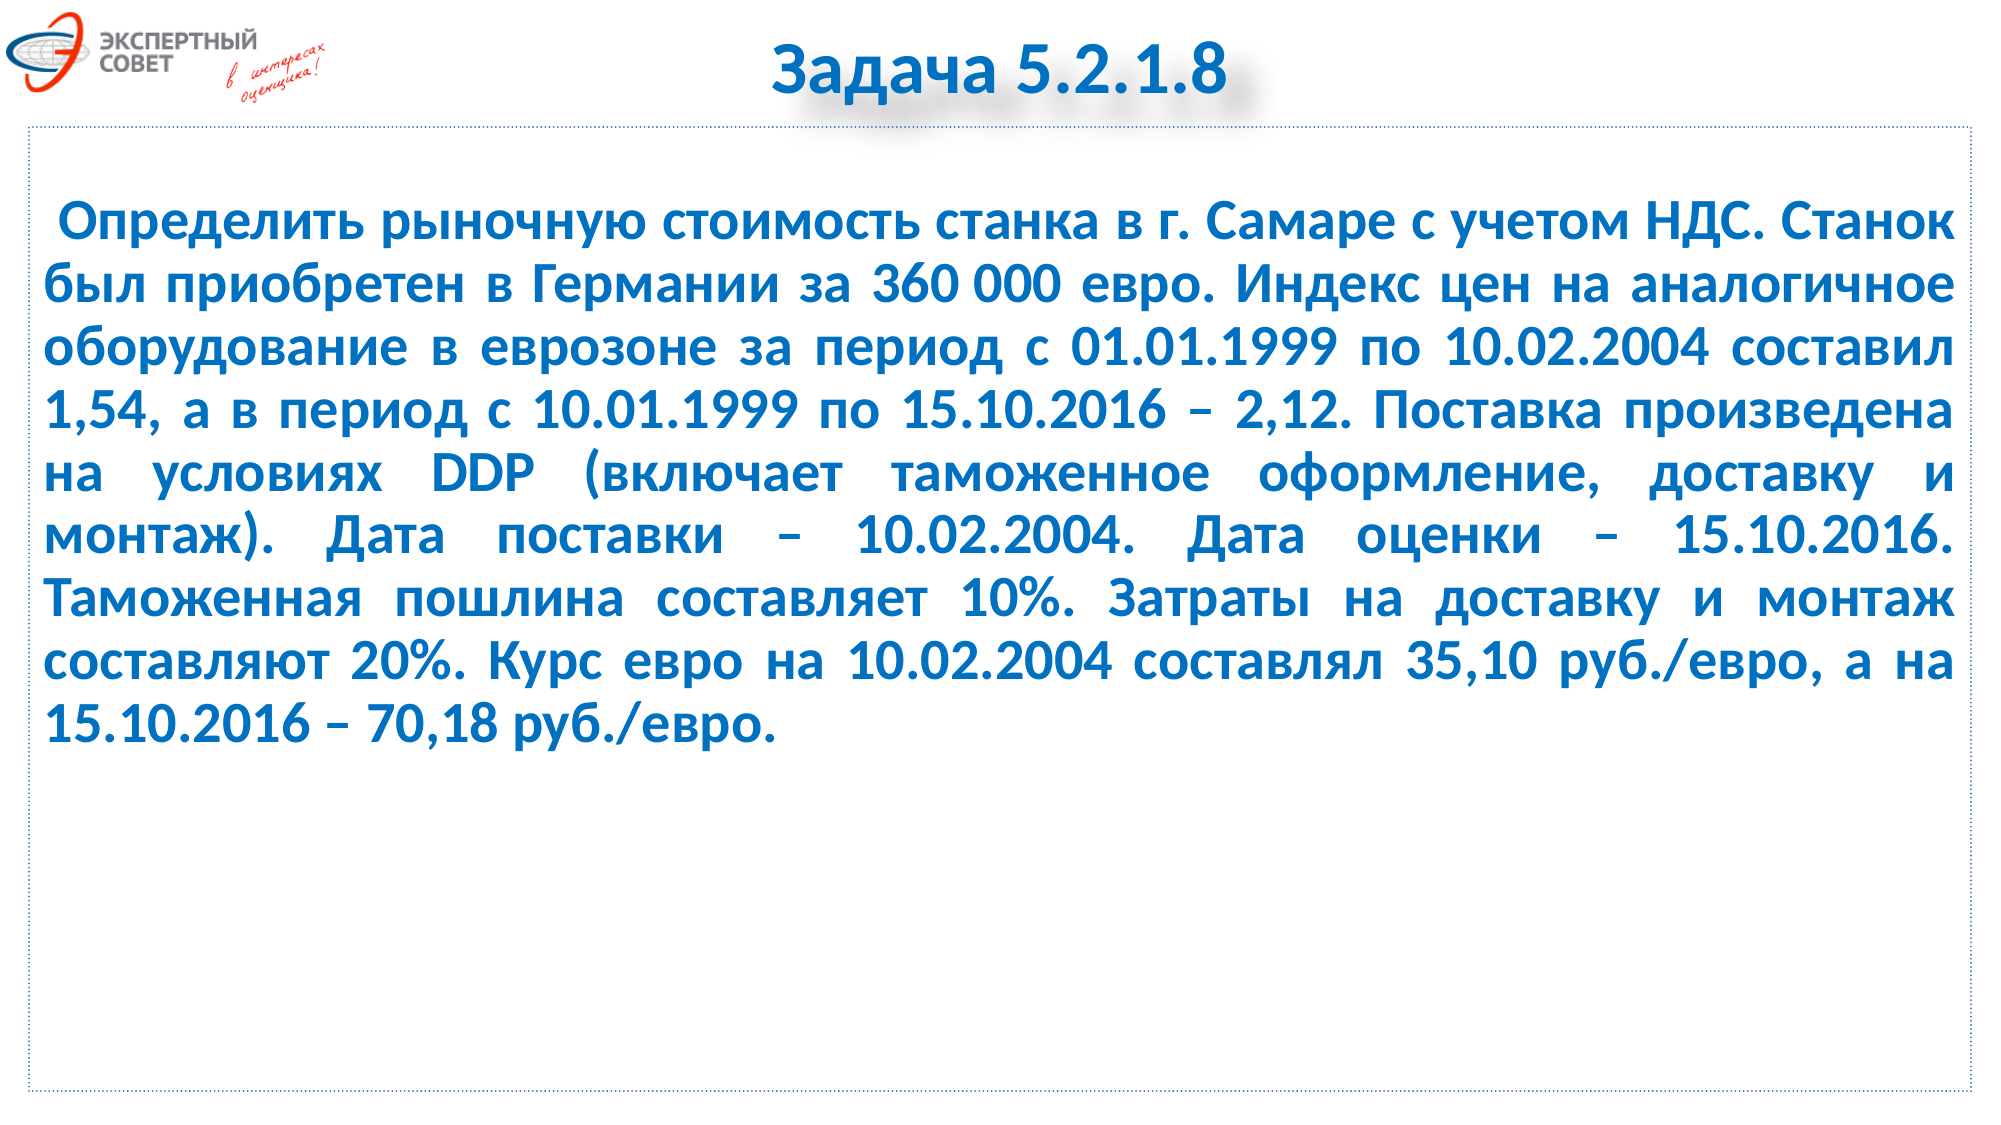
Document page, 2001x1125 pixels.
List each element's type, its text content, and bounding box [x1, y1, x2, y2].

list Определить рыночную стоимость станка в г. Самаре с учетом НДС. Станок был приобретен в Германии за 360 000 евро. Индекс цен на аналогичное оборудование в еврозоне за период с 01.01.1999 по 10.02.2004 составил 1,54, а в период с 10.01.1999 по 15.10.2016 – 2,12. Поставка произведена на условиях DDP (включает таможенное оформление, доставку и монтаж). Дата поставки – 10.02.2004. Дата оценки – 15.10.2016. Таможенная пошлина составляет 10%. Затраты на доставку и монтаж составляют 20%. Курс евро на 10.02.2004 составлял 35,10 руб./евро, а на 15.10.2016 – 70,18 руб./евро. [28, 127, 1971, 1092]
picture [4, 10, 329, 106]
title Задача 5.2.1.8 [329, 32, 1863, 106]
